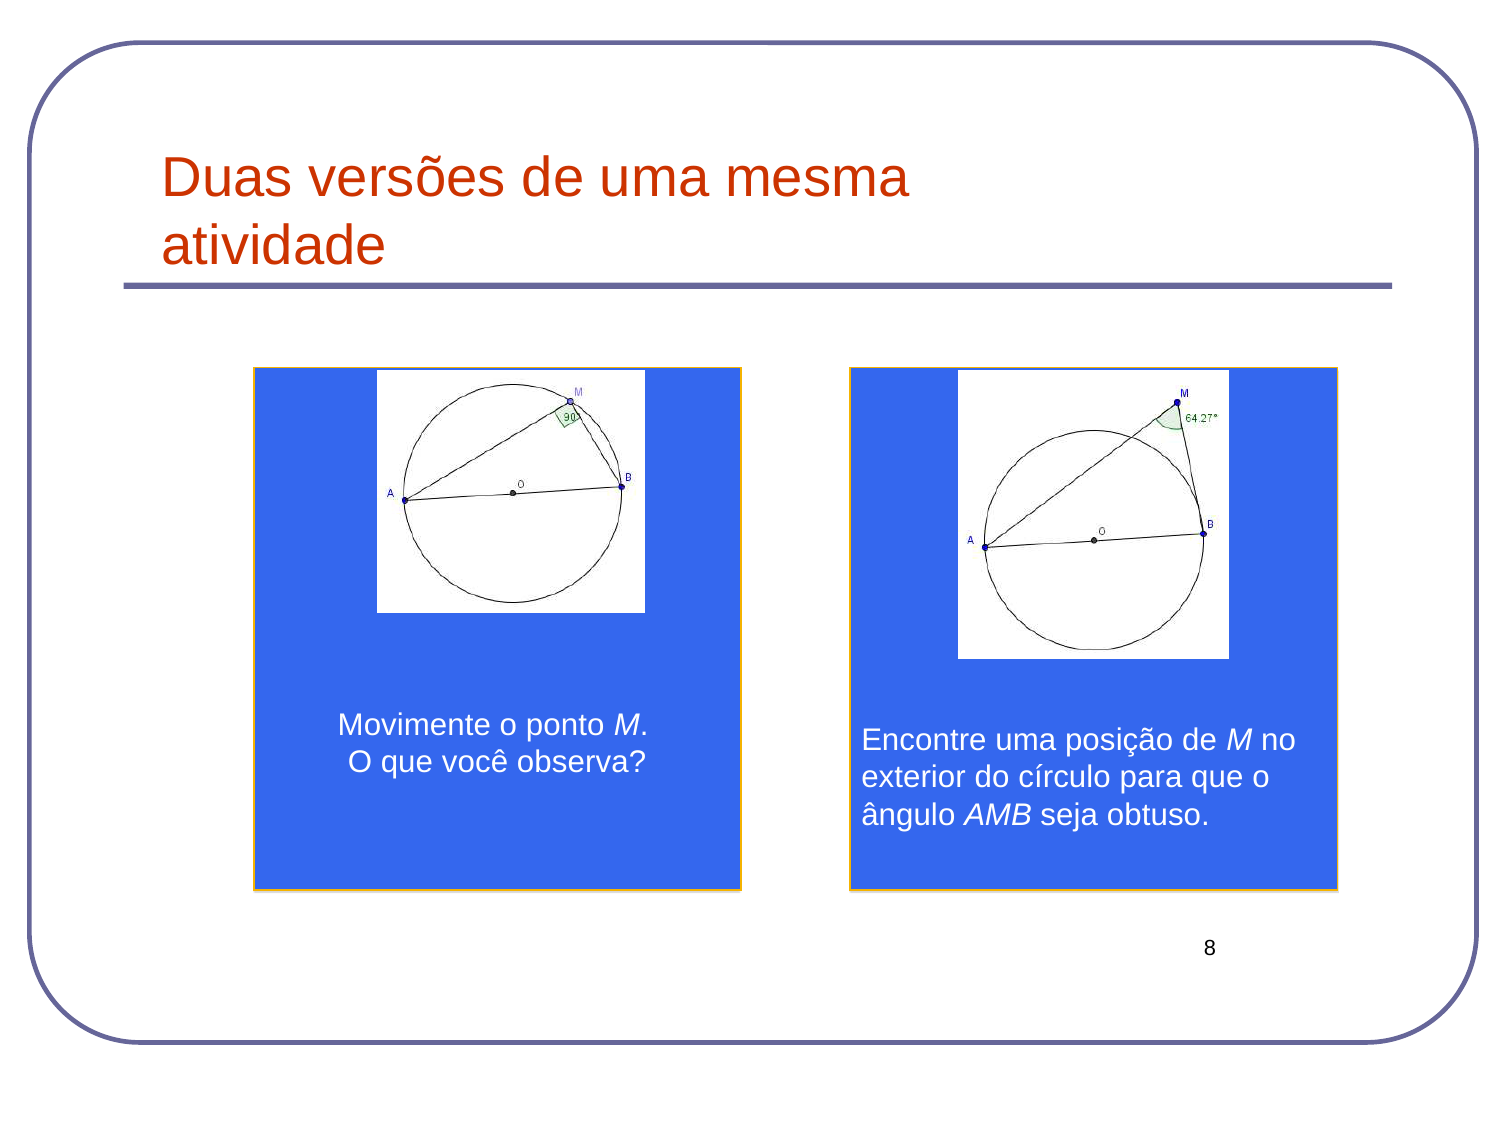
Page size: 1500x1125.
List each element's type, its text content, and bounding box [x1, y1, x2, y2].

picture [958, 370, 1230, 659]
text_box Encontre uma posição de M no exterior do círculo para que o ângulo AMB seja obtuso. [850, 367, 1338, 891]
picture [280, 370, 742, 613]
text_box Movimente o ponto M. O que você observa? [253, 367, 742, 891]
text_box Duas versões de uma mesma atividade [146, 156, 1094, 283]
text_box 8 [1111, 928, 1309, 985]
